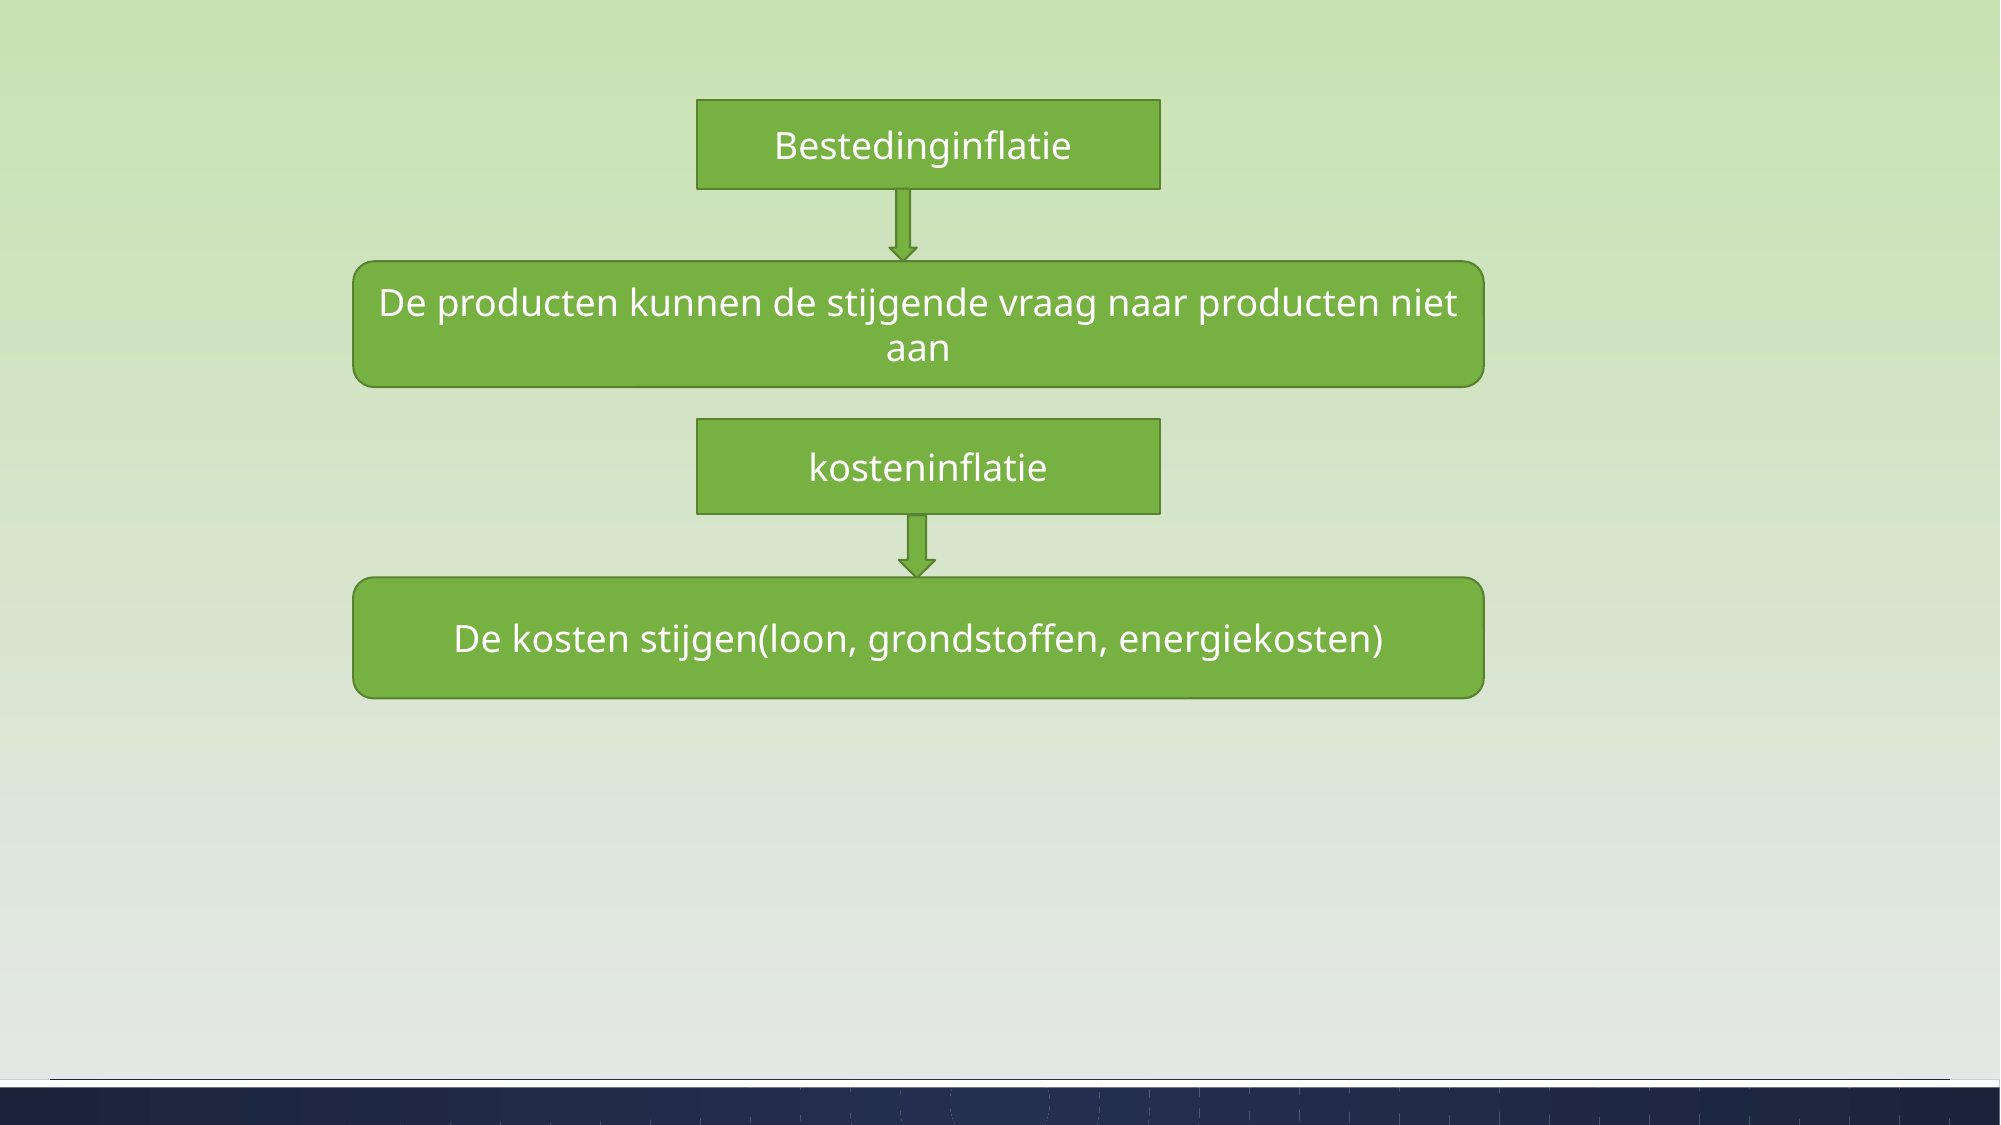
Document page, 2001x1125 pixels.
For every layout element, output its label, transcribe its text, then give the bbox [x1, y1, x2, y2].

text_box De kosten stijgen(loon, grondstoffen, energiekosten) [352, 576, 1485, 700]
text_box De producten kunnen de stijgende vraag naar producten niet aan [352, 260, 1485, 389]
text_box Bestedinginflatie [696, 99, 1161, 190]
text_box [888, 187, 918, 260]
text_box kosteninflatie [696, 418, 1161, 515]
text_box [897, 514, 937, 576]
